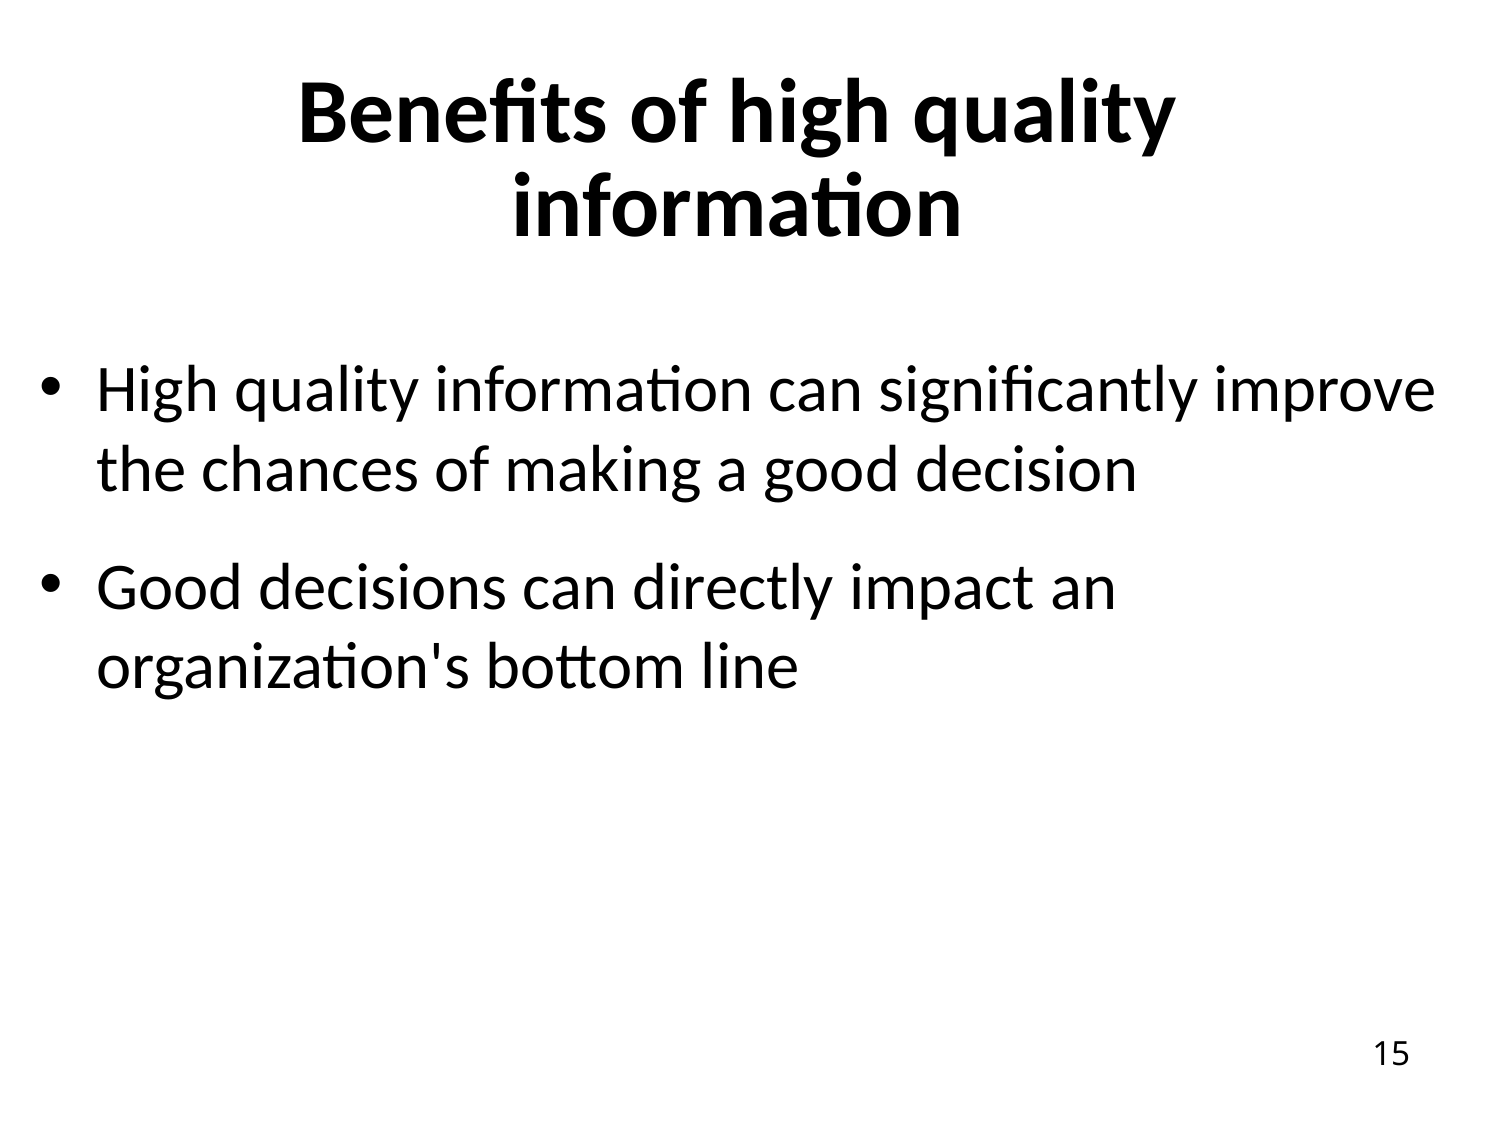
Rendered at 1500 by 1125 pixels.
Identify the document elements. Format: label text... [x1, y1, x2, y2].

list High quality information can significantly improve the chances of making a good decision Good decisions can directly impact an organization's bottom line [24, 337, 1475, 850]
text_box 15 [1074, 1024, 1425, 1100]
title Benefits of high quality information [50, 57, 1425, 263]
